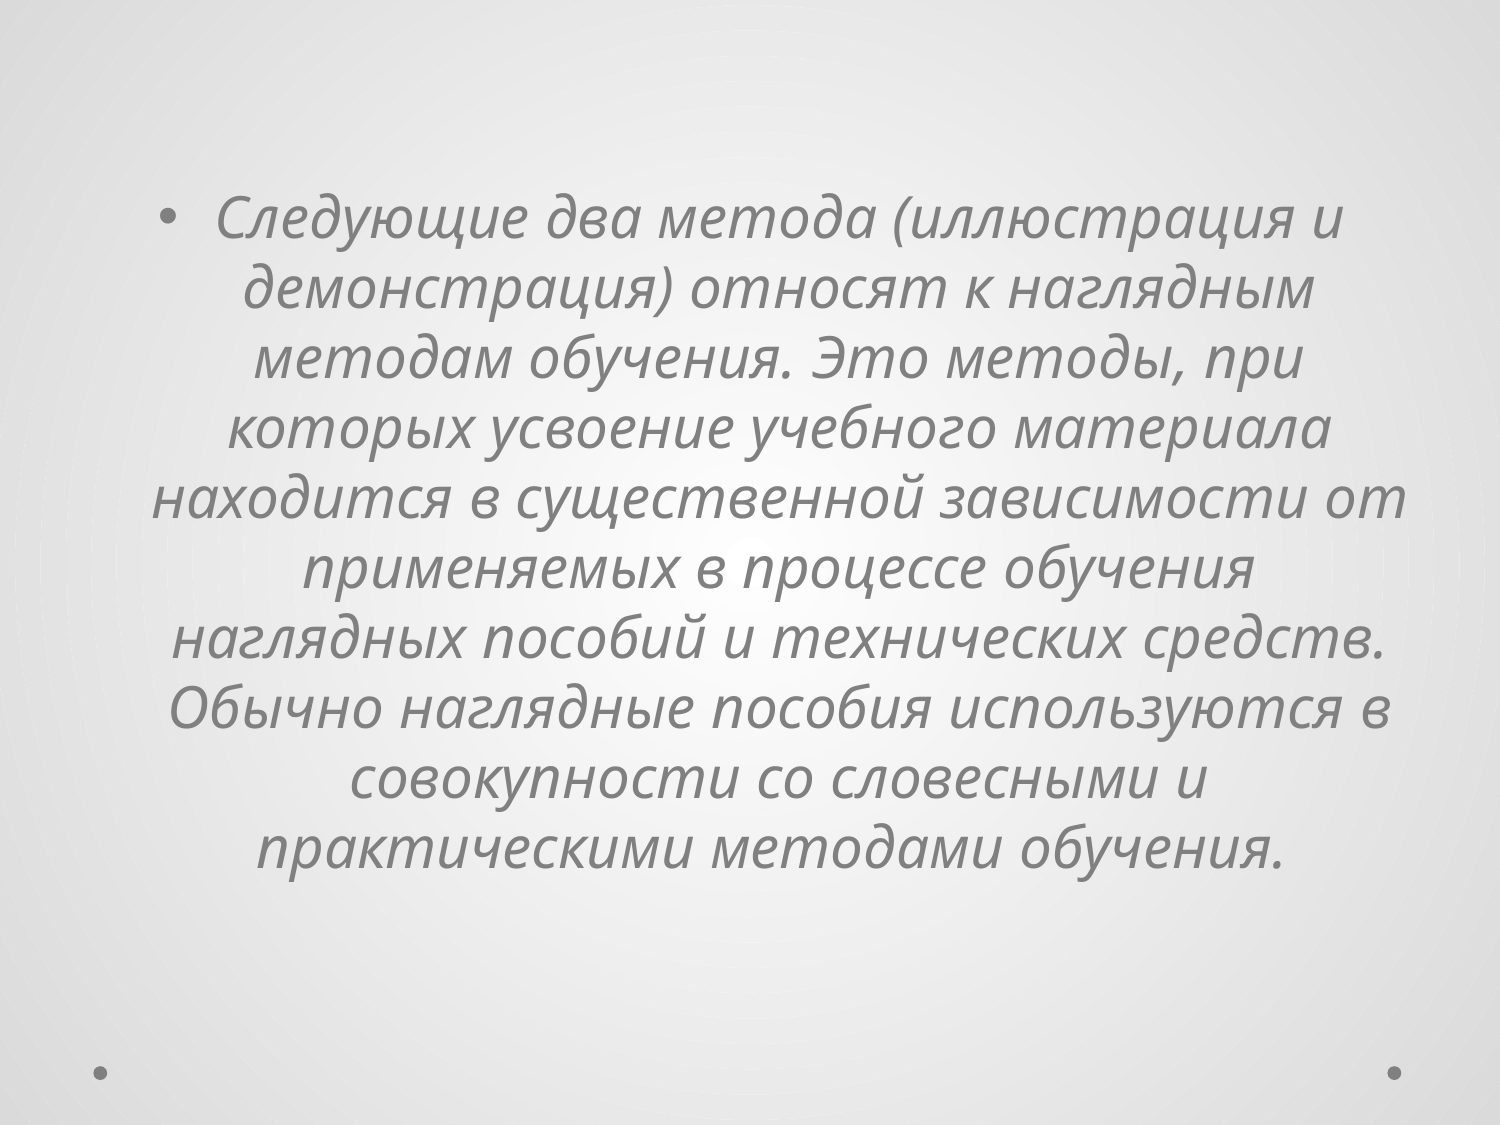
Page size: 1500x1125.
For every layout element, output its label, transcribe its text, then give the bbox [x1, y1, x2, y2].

list Следующие два метода (иллюстрация и демонстрация) относят к наглядным методам обучения. Это методы, при которых усвоение учебного материала находится в существенной зависимости от применяемых в процессе обучения наглядных пособий и технических средств. Обычно наглядные пособия используются в совокупности со словесными и практическими методами обучения. [76, 172, 1427, 916]
